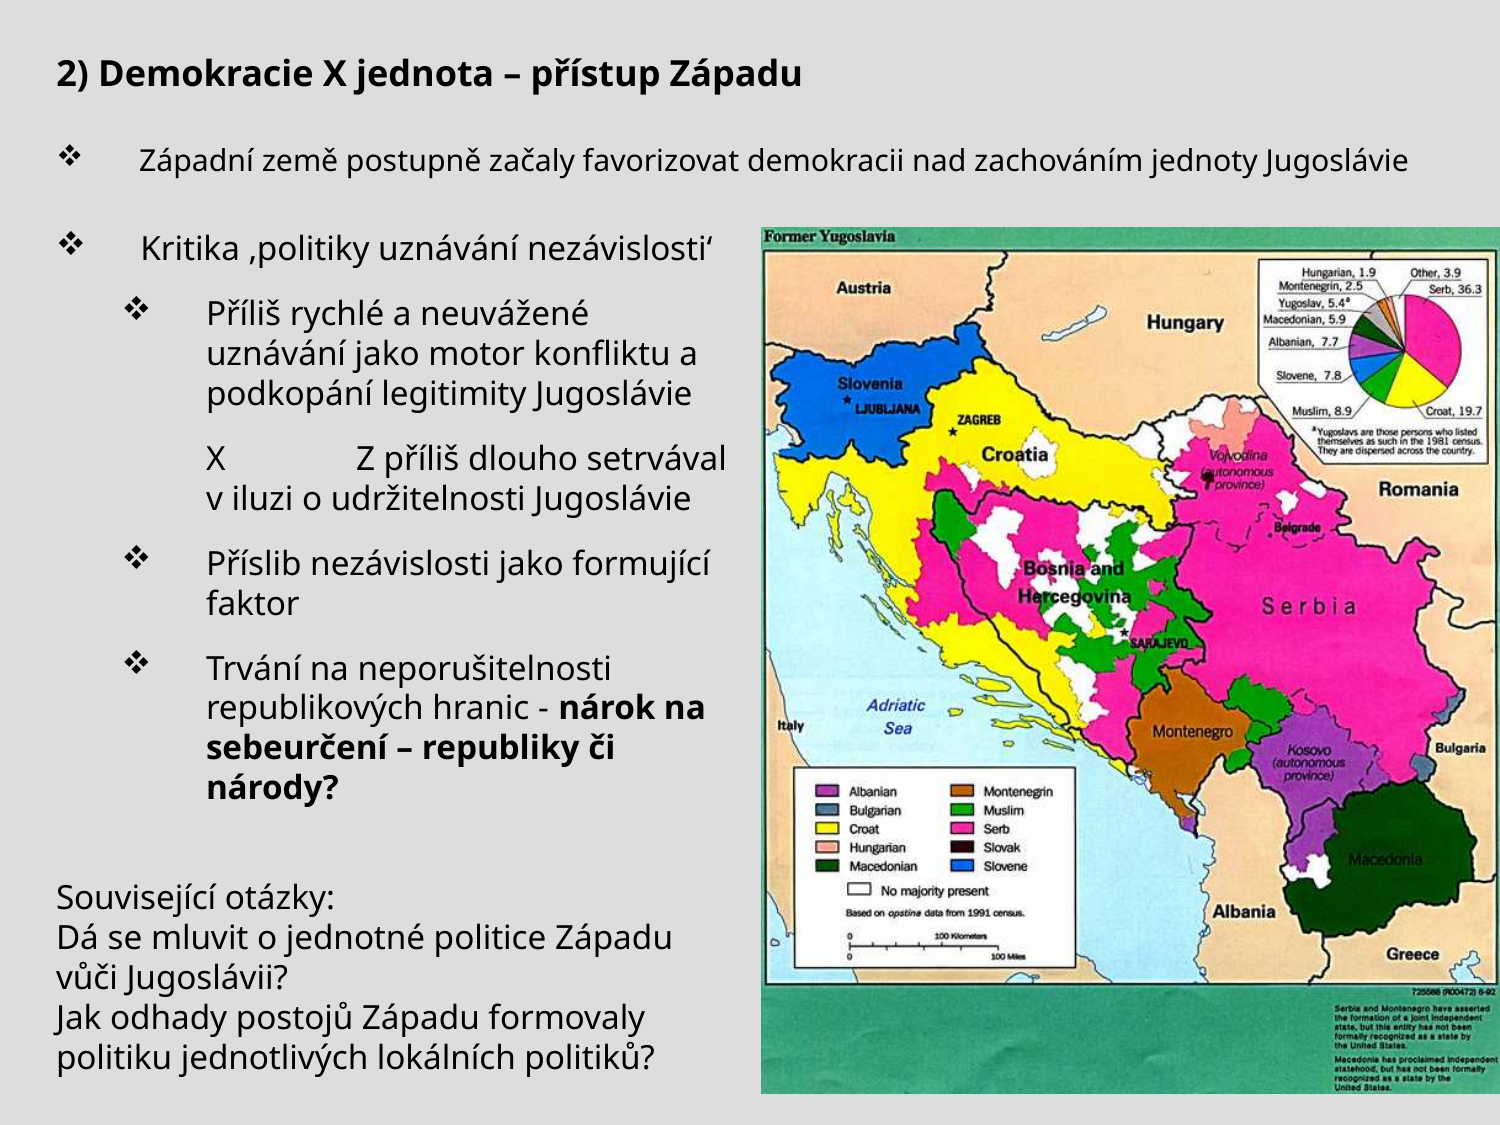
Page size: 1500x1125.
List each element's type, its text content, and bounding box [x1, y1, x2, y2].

list 2) Demokracie X jednota – přístup Západu Západní země postupně začaly favorizovat demokracii nad zachováním jednoty Jugoslávie [41, 42, 1447, 220]
picture [761, 227, 1500, 1095]
text_box Kritika ‚politiky uznávání nezávislosti‘ Příliš rychlé a neuvážené uznávání jako motor konfliktu a podkopání legitimity Jugoslávie X Z příliš dlouho setrvával v iluzi o udržitelnosti Jugoslávie Příslib nezávislosti jako formující faktor Trvání na neporušitelnosti republikových hranic - nárok na sebeurčení – republiky či národy? Související otázky: Dá se mluvit o jednotné politice Západu vůči Jugoslávii? Jak odhady postojů Západu formovaly politiku jednotlivých lokálních politiků? [41, 219, 750, 1084]
